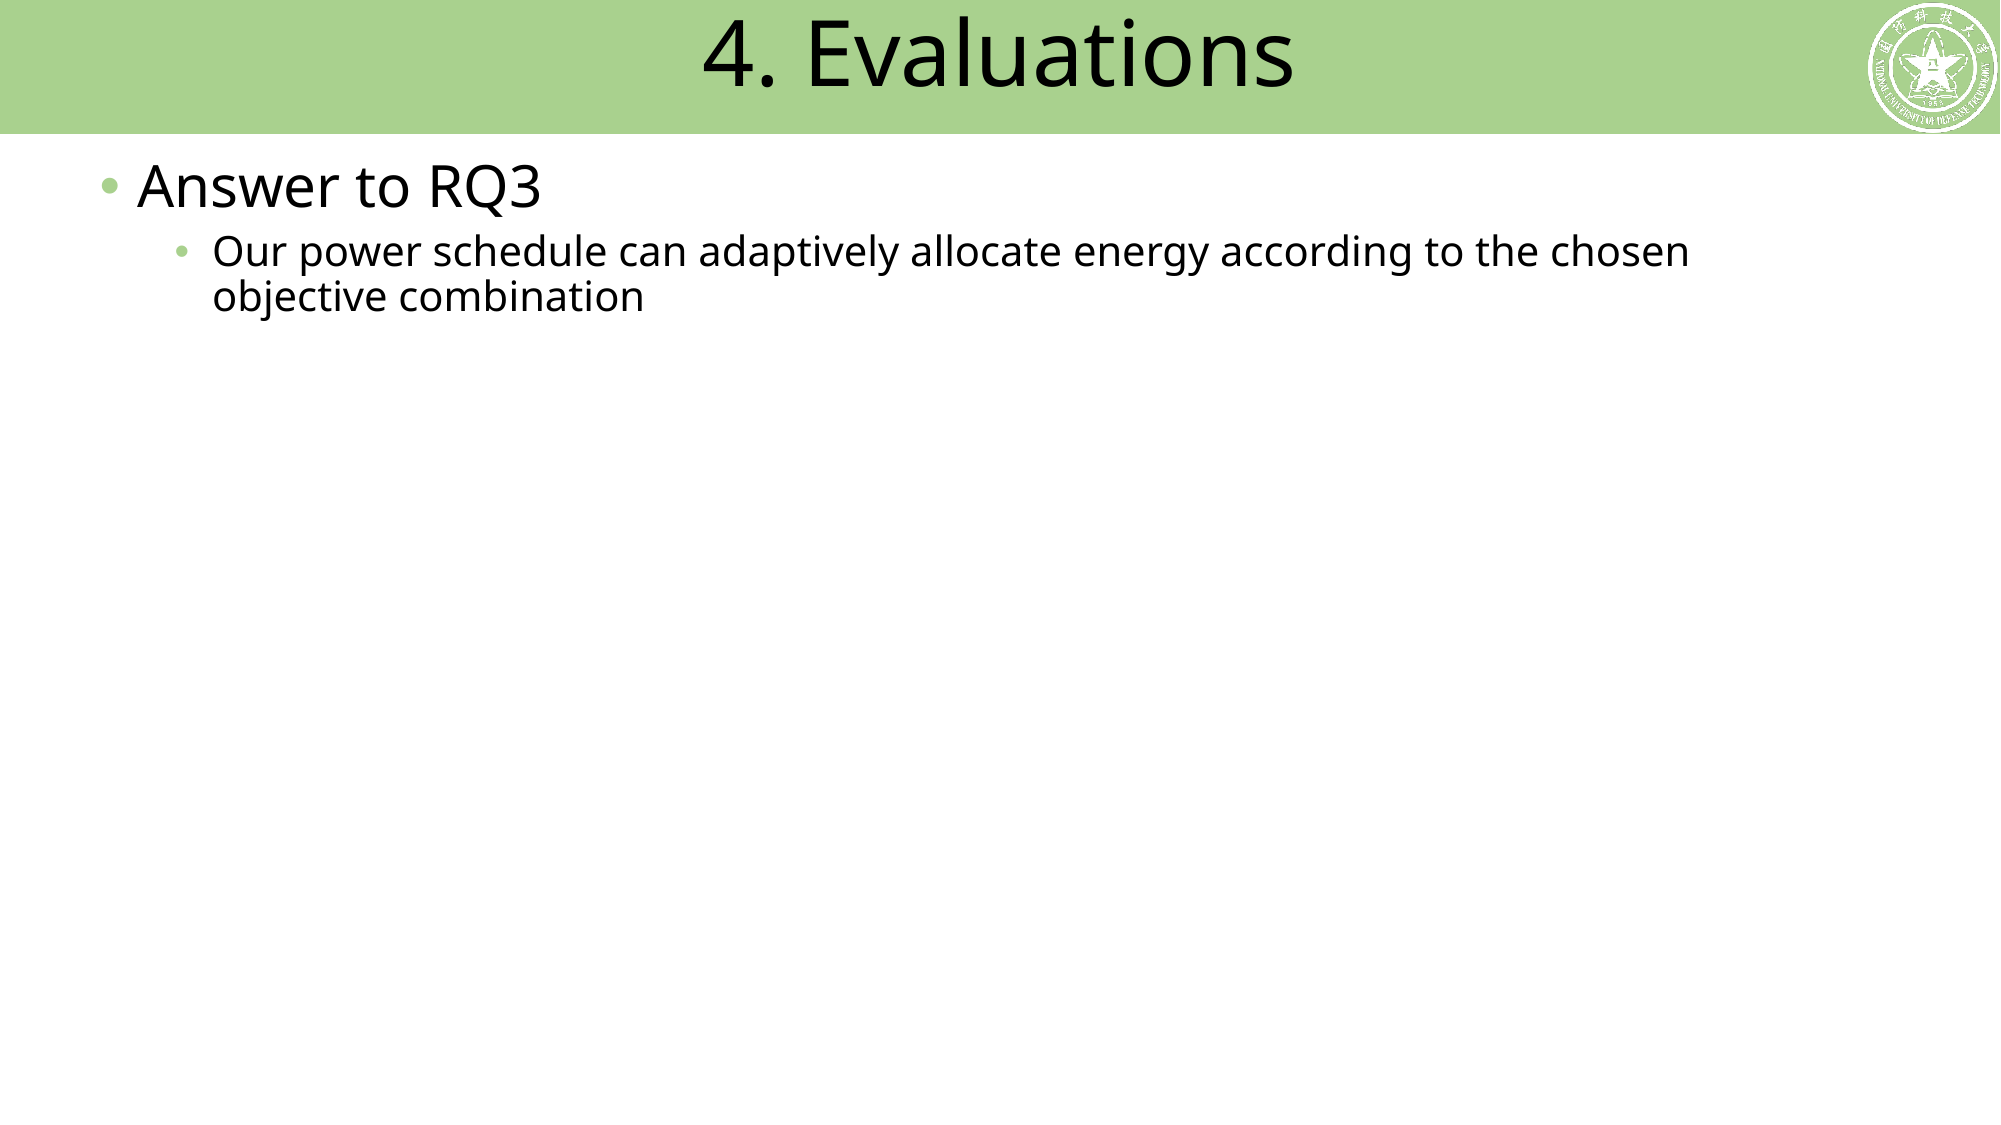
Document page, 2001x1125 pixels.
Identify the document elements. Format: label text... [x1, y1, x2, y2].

title 4. Evaluations [0, 0, 2000, 135]
list Answer to RQ3 Our power schedule can adaptively allocate energy according to the chosen objective combination [84, 149, 1863, 1014]
